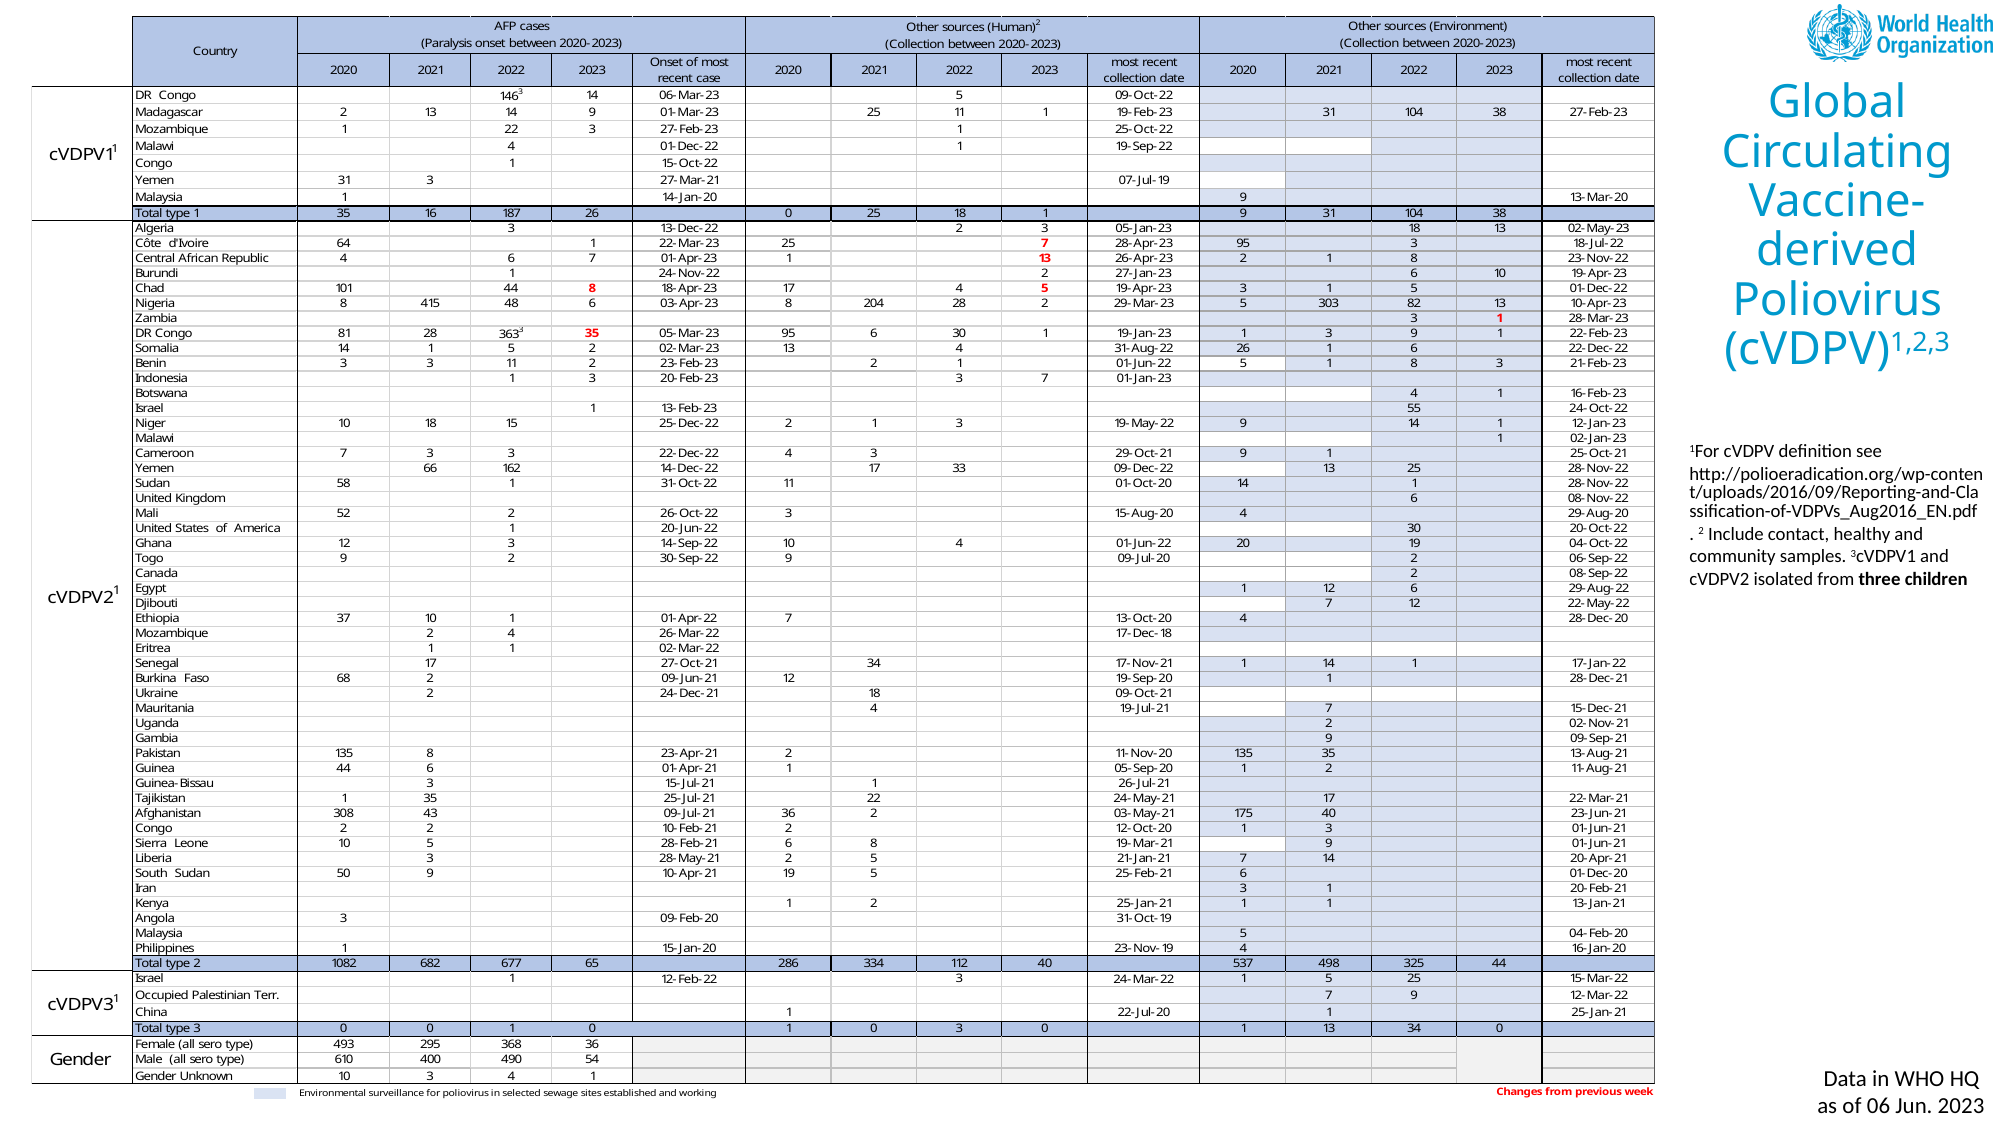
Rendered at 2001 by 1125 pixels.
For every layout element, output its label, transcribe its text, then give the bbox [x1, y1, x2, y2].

picture [1807, 4, 1993, 62]
text_box 1For cVDPV definition see http://polioeradication.org/wp-content/uploads/2016/09/Reporting-and-Classification-of-VDPVs_Aug2016_EN.pdf. 2 Include contact, healthy and community samples. 3cVDPV1 and cVDPV2 isolated from three children [1674, 431, 2000, 582]
picture [1807, 40, 1833, 62]
text_box Global Circulating Vaccine-derived Poliovirus (cVDPV)1,2,3 [1674, 93, 2000, 360]
picture [31, 16, 1656, 1103]
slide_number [1732, 1058, 2000, 1124]
